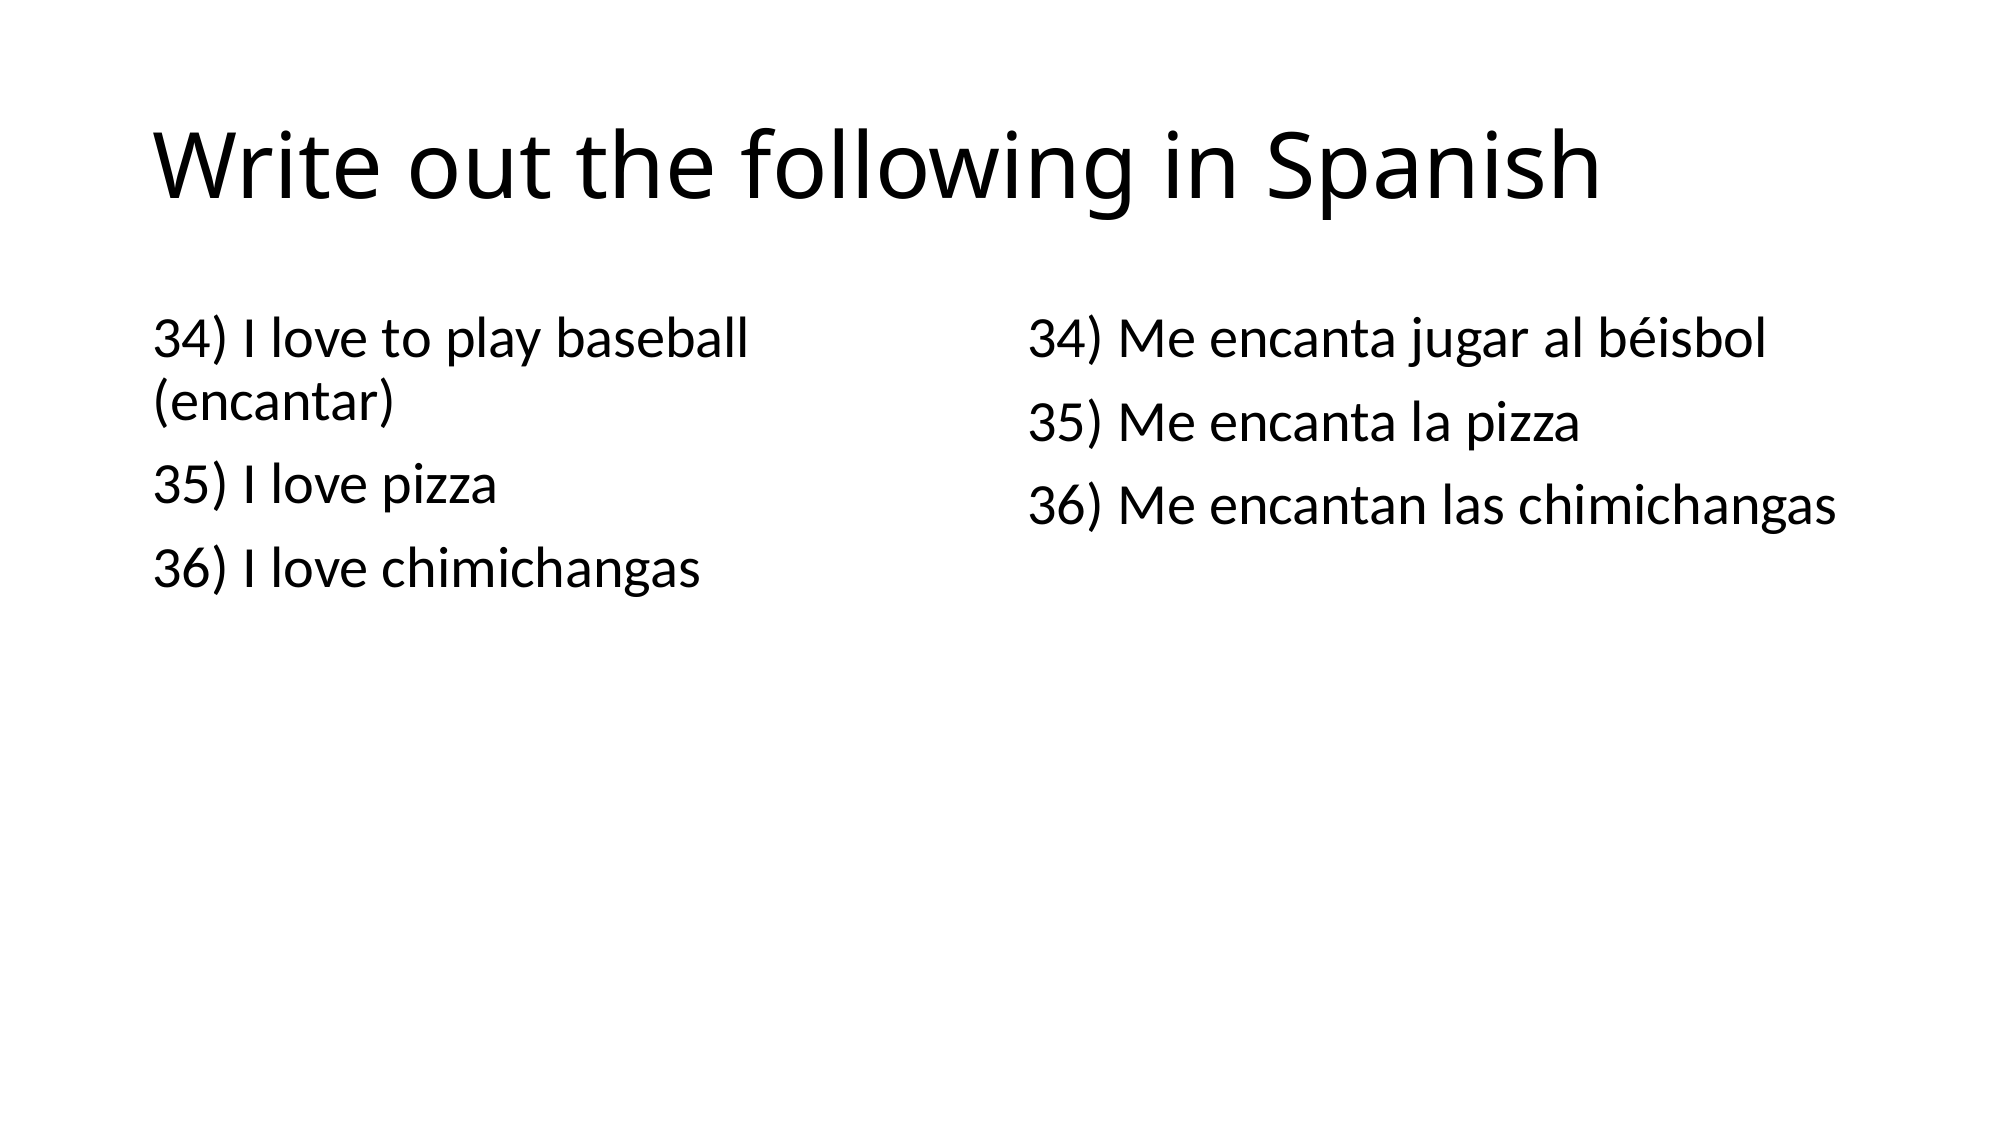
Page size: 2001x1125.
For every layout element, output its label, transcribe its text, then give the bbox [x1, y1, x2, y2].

list 34) I love to play baseball (encantar) 35) I love pizza 36) I love chimichangas [137, 299, 988, 1014]
list 34) Me encanta jugar al béisbol 35) Me encanta la pizza 36) Me encantan las chimichangas [1012, 299, 1863, 1014]
title Write out the following in Spanish [137, 59, 1863, 278]
